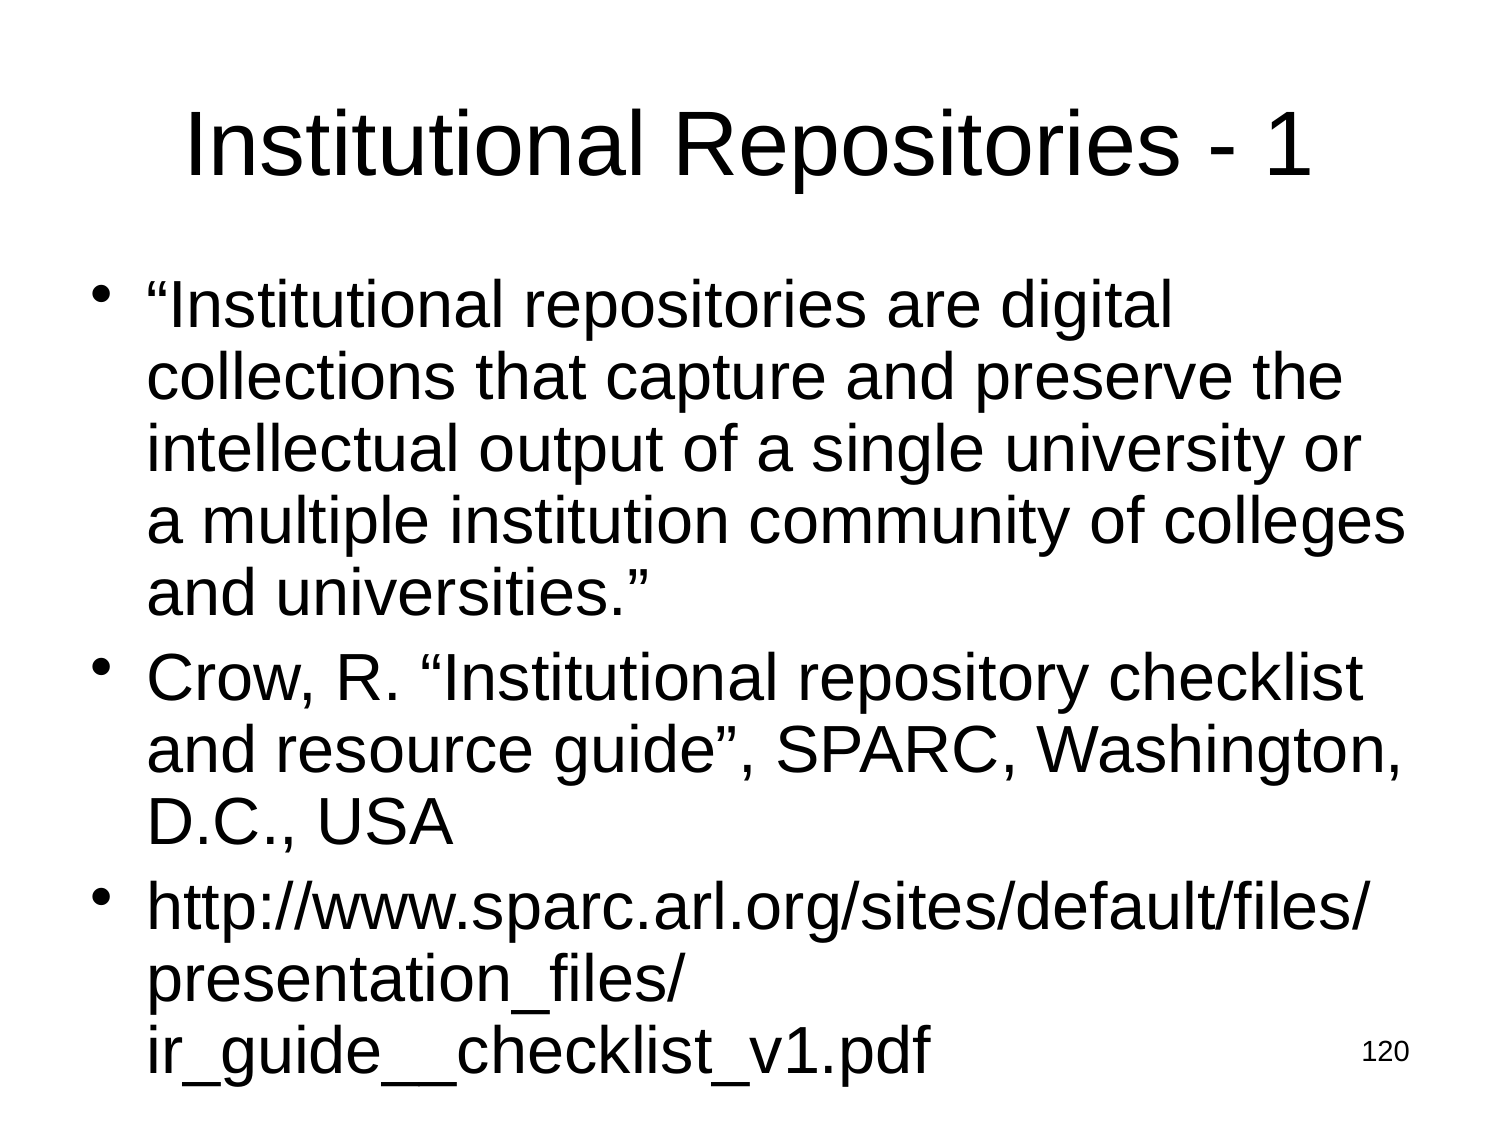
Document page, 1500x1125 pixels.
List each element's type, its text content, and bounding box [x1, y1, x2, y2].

title Institutional Repositories - 1 [74, 44, 1426, 233]
list “Institutional repositories are digital collections that capture and preserve the intellectual output of a single university or a multiple institution community of colleges and universities.” Crow, R. “Institutional repository checklist and resource guide”, SPARC, Washington, D.C., USA http://www.sparc.arl.org/sites/default/files/presentation_files/ir_guide__checklist_v1.pdf [74, 262, 1426, 1006]
slide_number 120 [1074, 1024, 1426, 1103]
